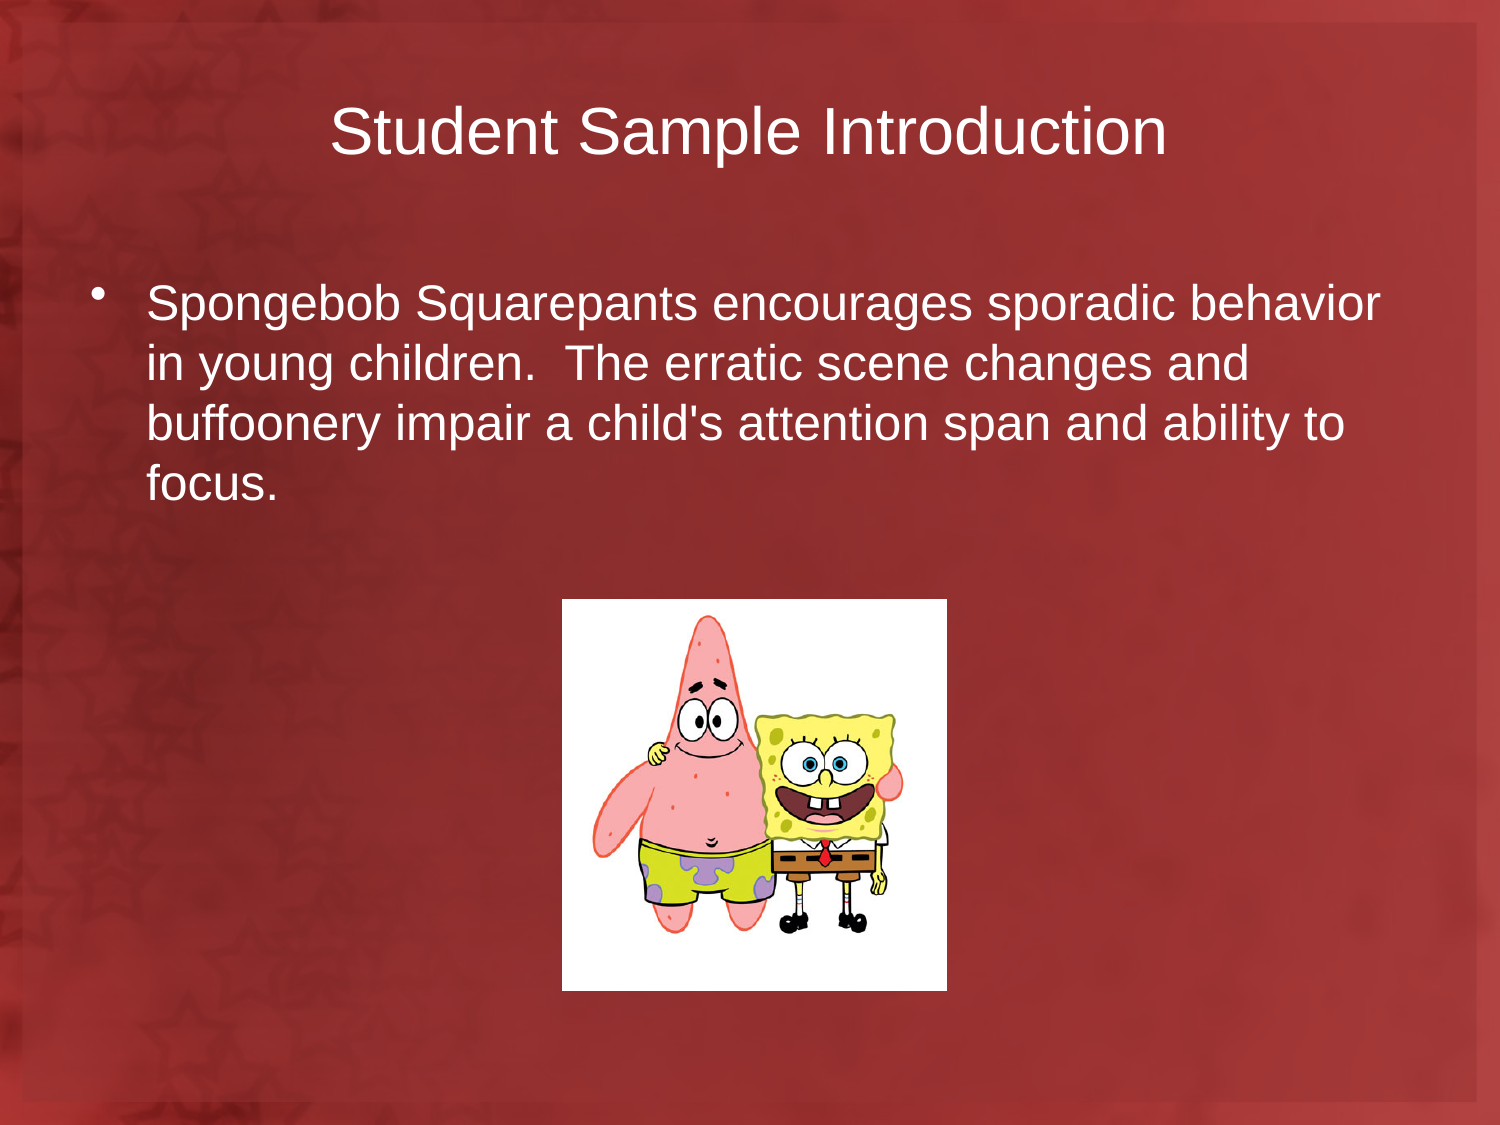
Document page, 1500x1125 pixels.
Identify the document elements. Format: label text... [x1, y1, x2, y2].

title Student Sample Introduction [74, 44, 1425, 176]
list Spongebob Squarepants encourages sporadic behavior in young children. The erratic scene changes and buffoonery impair a child's attention span and ability to focus. [74, 262, 1425, 601]
picture [0, 0, 1500, 1125]
